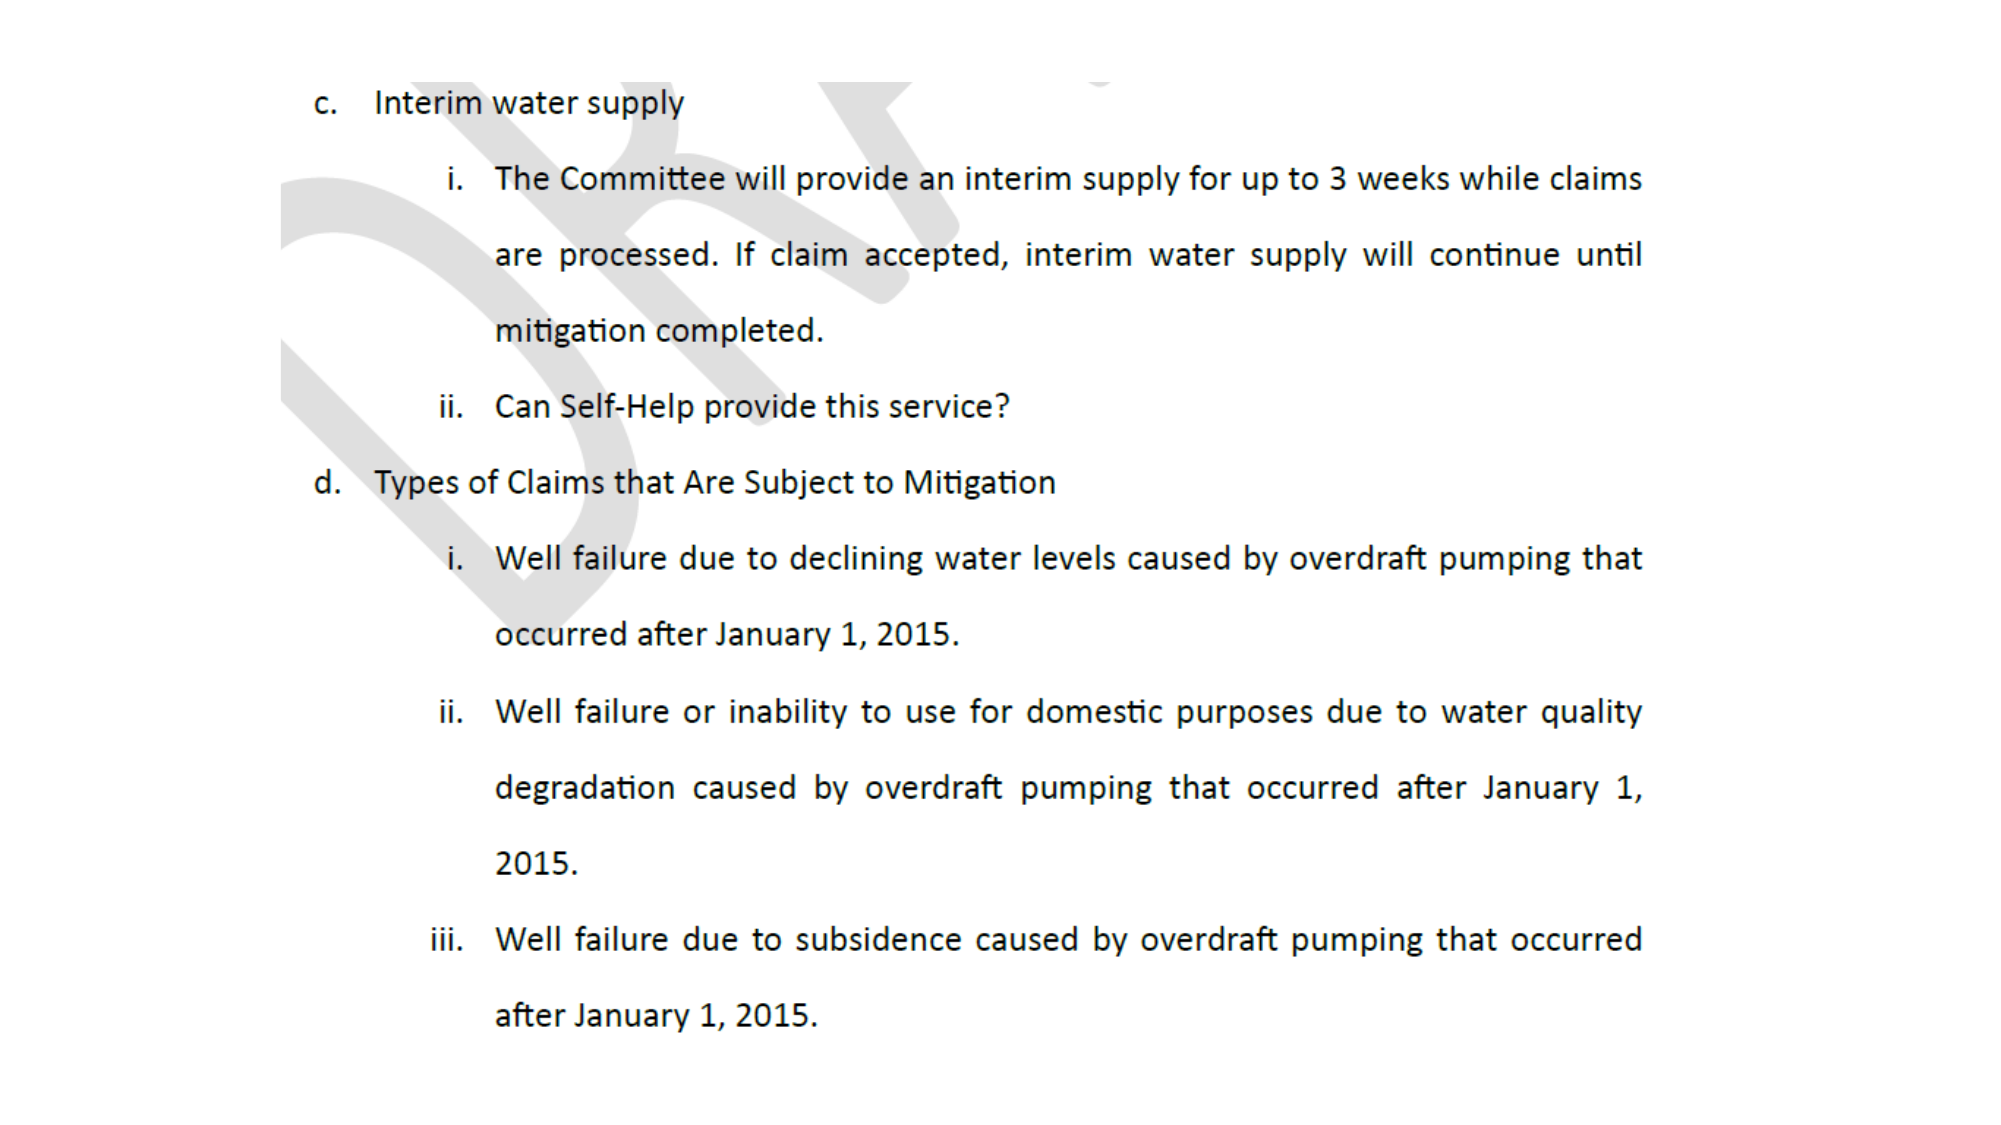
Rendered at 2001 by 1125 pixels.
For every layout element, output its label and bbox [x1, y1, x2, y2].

picture [280, 82, 1675, 1058]
